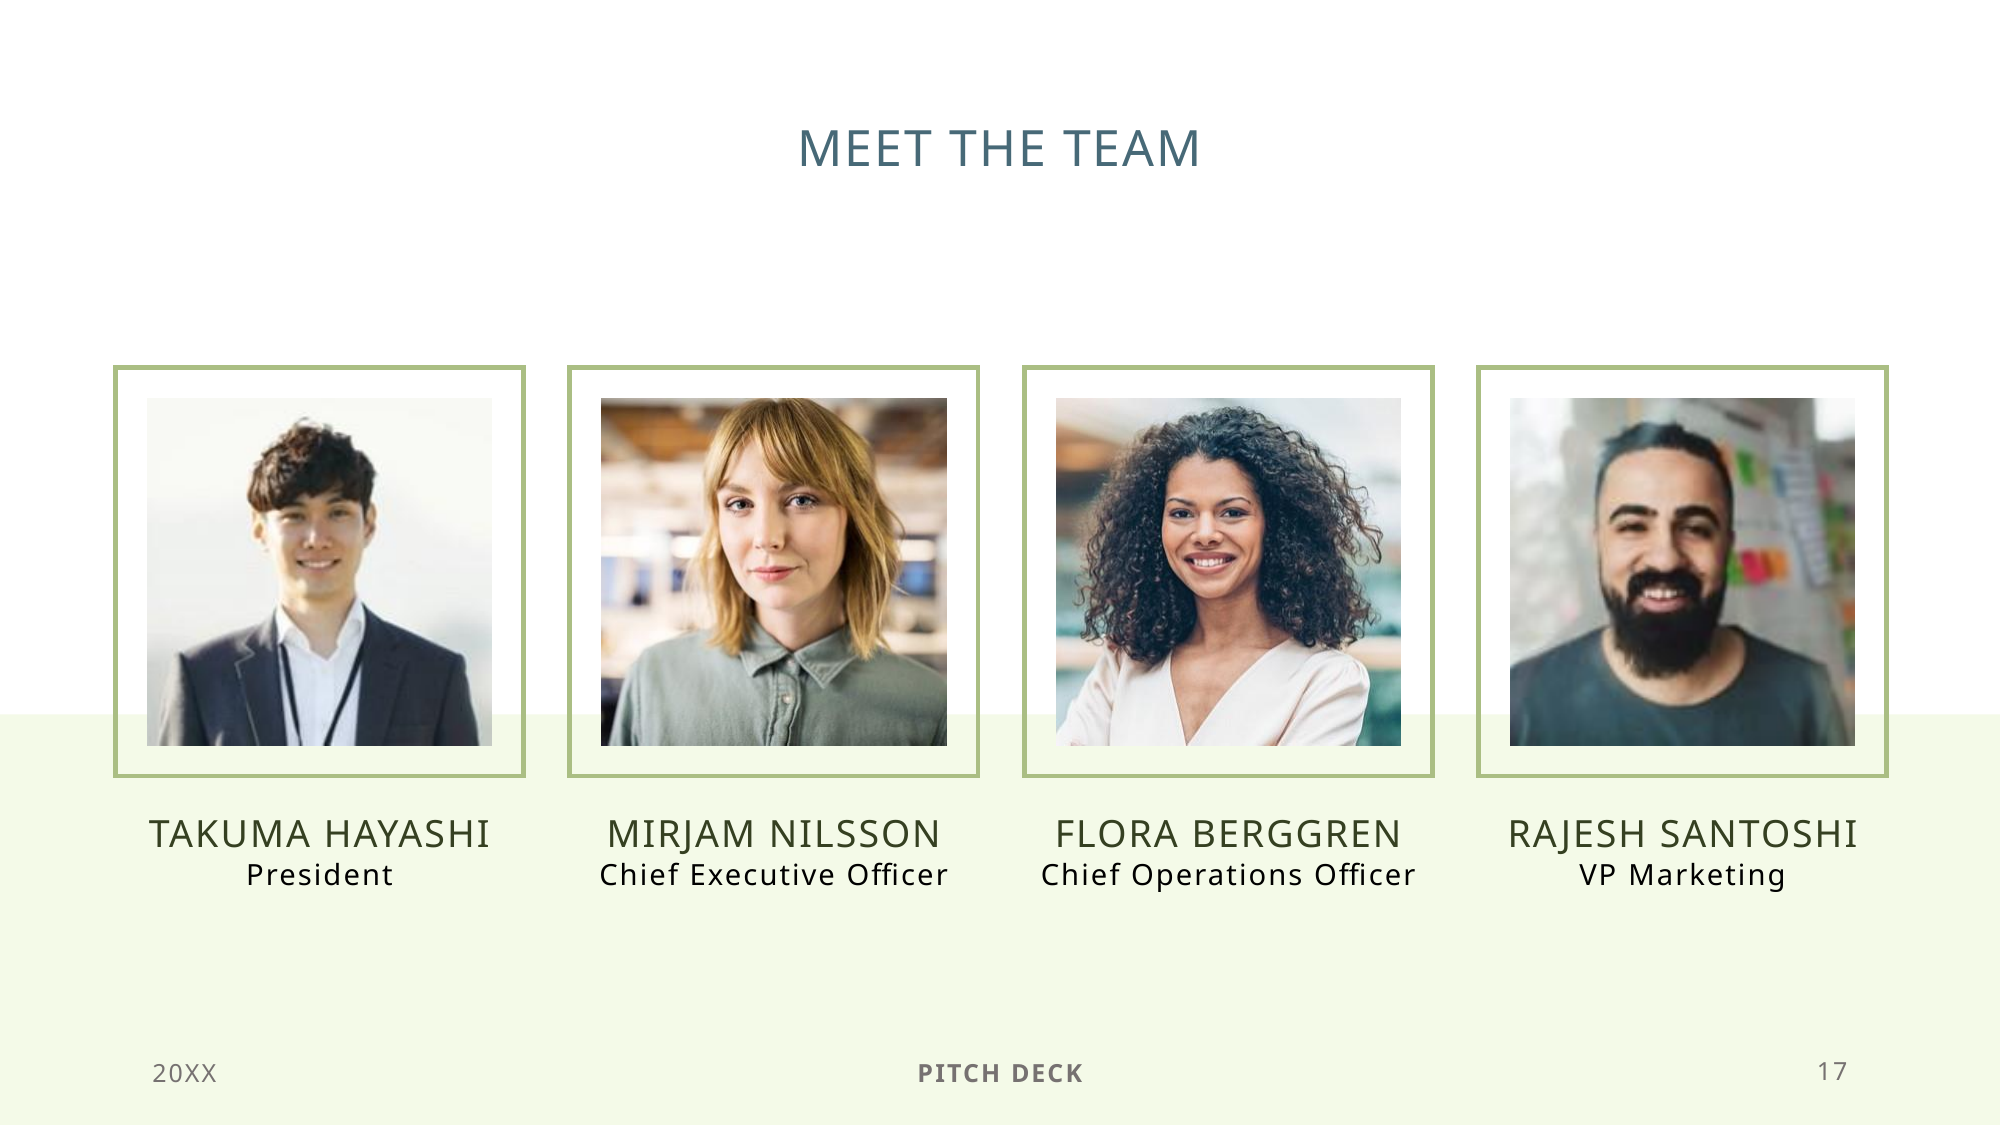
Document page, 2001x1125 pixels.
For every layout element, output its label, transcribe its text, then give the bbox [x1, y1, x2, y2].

list Chief Executive Officer​ [569, 852, 978, 941]
list Chief Operations Officer​ [1024, 852, 1433, 941]
slide_number 17 [1412, 1042, 1863, 1103]
list Takuma Hayashi​​ [115, 776, 524, 852]
title Meet the team [662, 89, 1338, 212]
picture [147, 398, 492, 746]
list Flora Berggren​​ [1024, 776, 1433, 852]
picture [601, 398, 947, 746]
list VP Marketing​ [1478, 852, 1887, 941]
list President [115, 852, 524, 941]
footer Pitch deck [662, 1042, 1338, 1103]
slide_number 20XX [137, 1042, 588, 1103]
picture [1510, 398, 1855, 746]
list Mirjam Nilsson​​ [569, 776, 978, 852]
list Rajesh Santoshi​​ [1478, 776, 1887, 852]
picture [1056, 398, 1401, 746]
